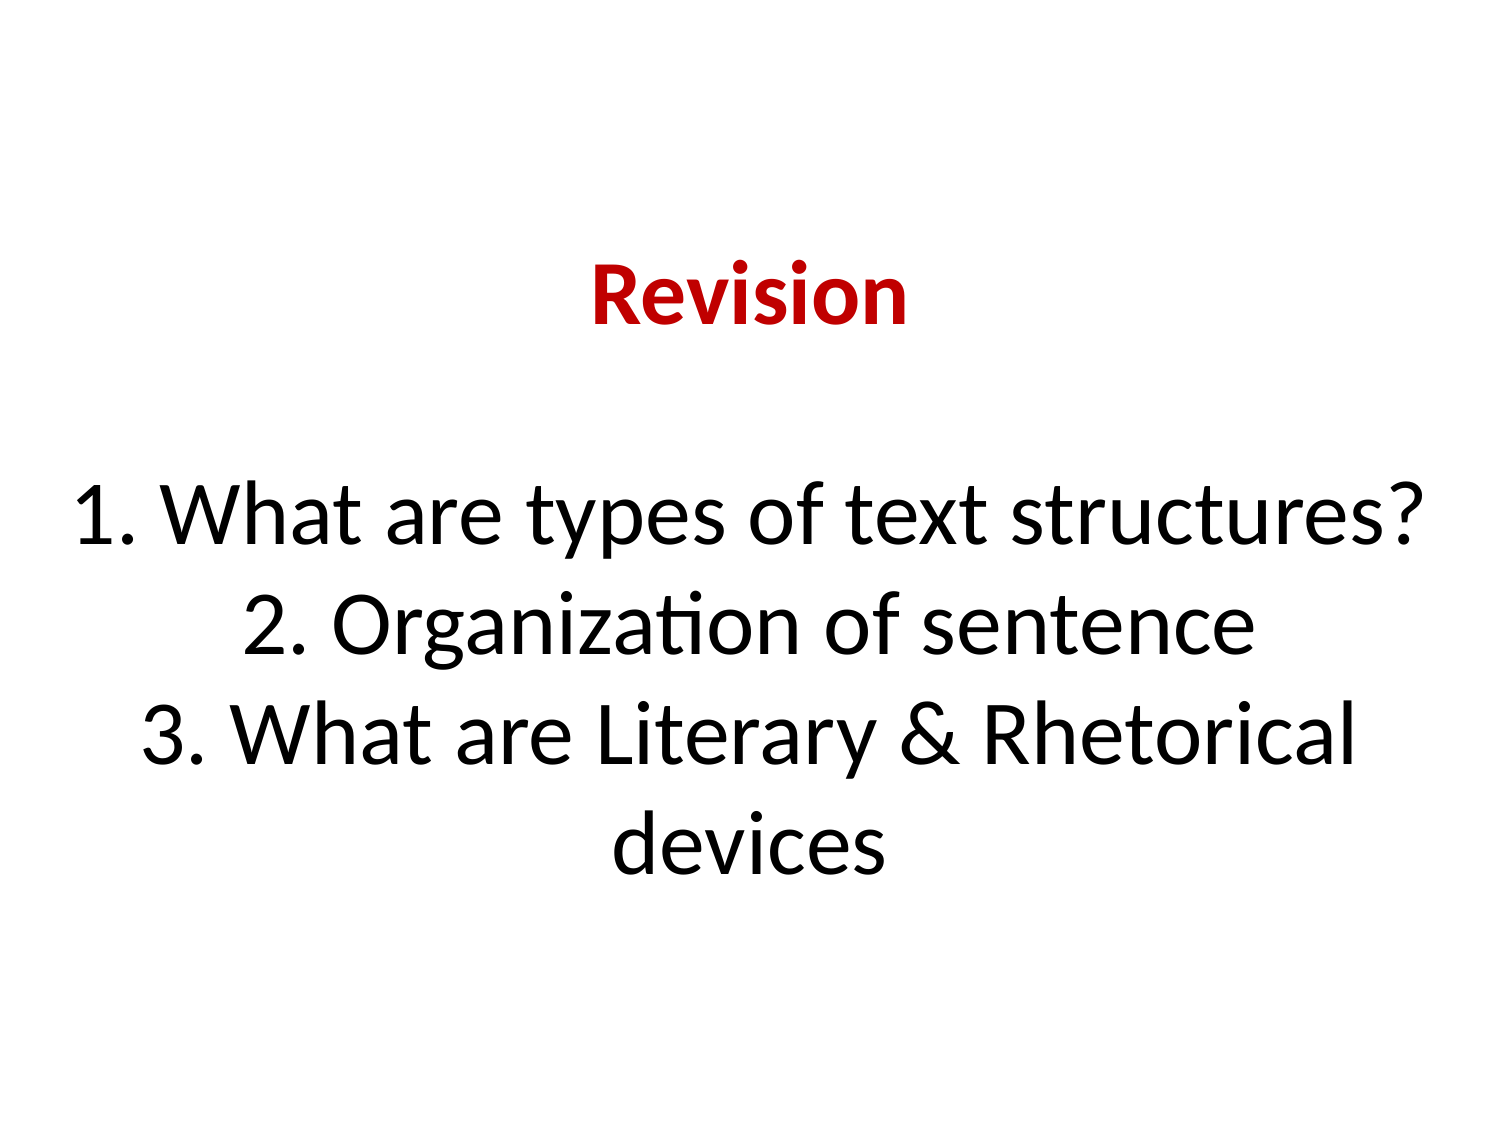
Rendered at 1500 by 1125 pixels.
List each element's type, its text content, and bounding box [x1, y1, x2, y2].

title Revision 1. What are types of text structures? 2. Organization of sentence 3. What are Literary & Rhetorical devices [0, 0, 1500, 1125]
